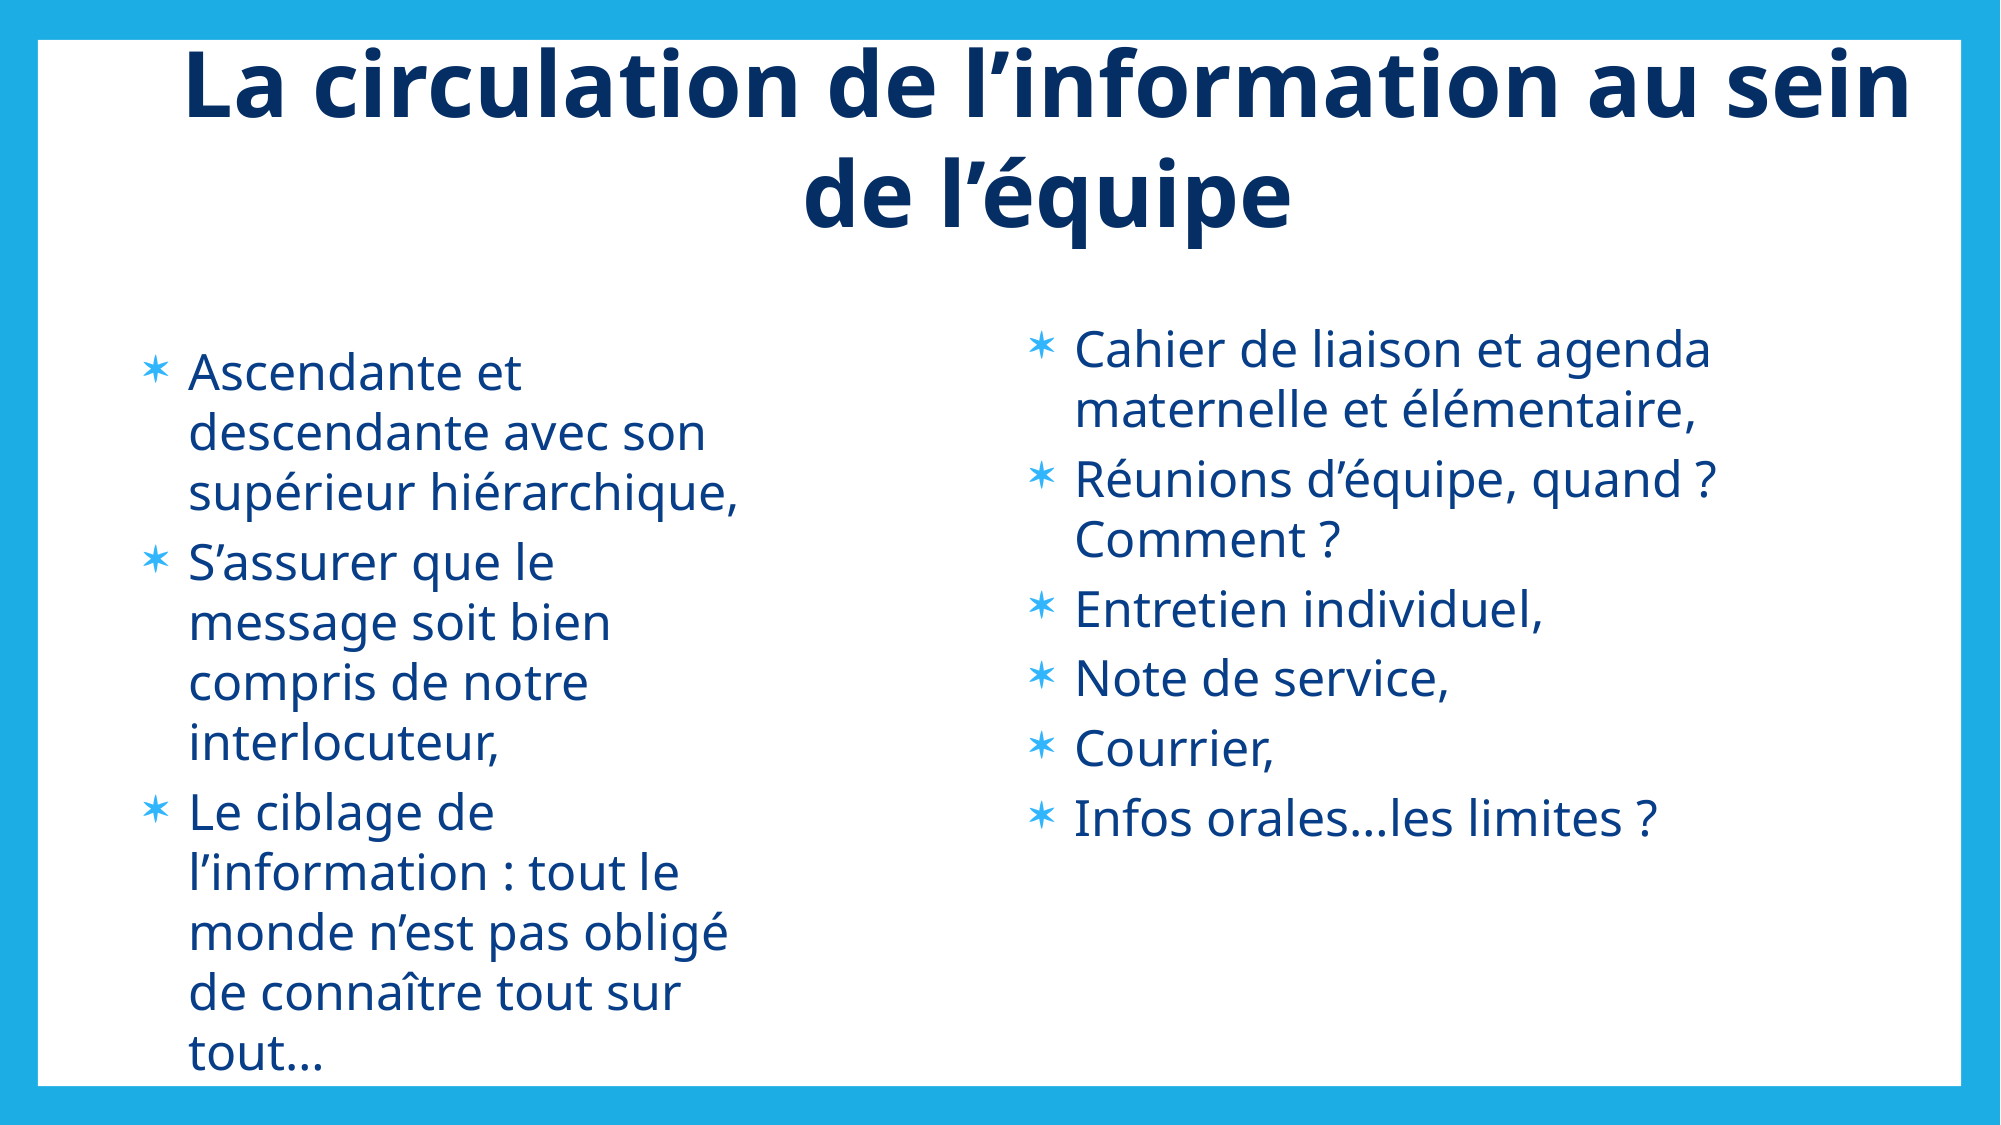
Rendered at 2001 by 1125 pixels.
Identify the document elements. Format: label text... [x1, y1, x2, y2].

text_box Cahier de liaison et agenda maternelle et élémentaire, Réunions d’équipe, quand ? Comment ? Entretien individuel, Note de service, Courrier, Infos orales…les limites ? [1014, 309, 1764, 869]
text_box Ascendante et descendante avec son supérieur hiérarchique, S’assurer que le message soit bien compris de notre interlocuteur, Le ciblage de l’information : tout le monde n’est pas obligé de connaître tout sur tout… [128, 333, 768, 989]
text_box La circulation de l’information au sein de l’équipe [128, 33, 1968, 239]
